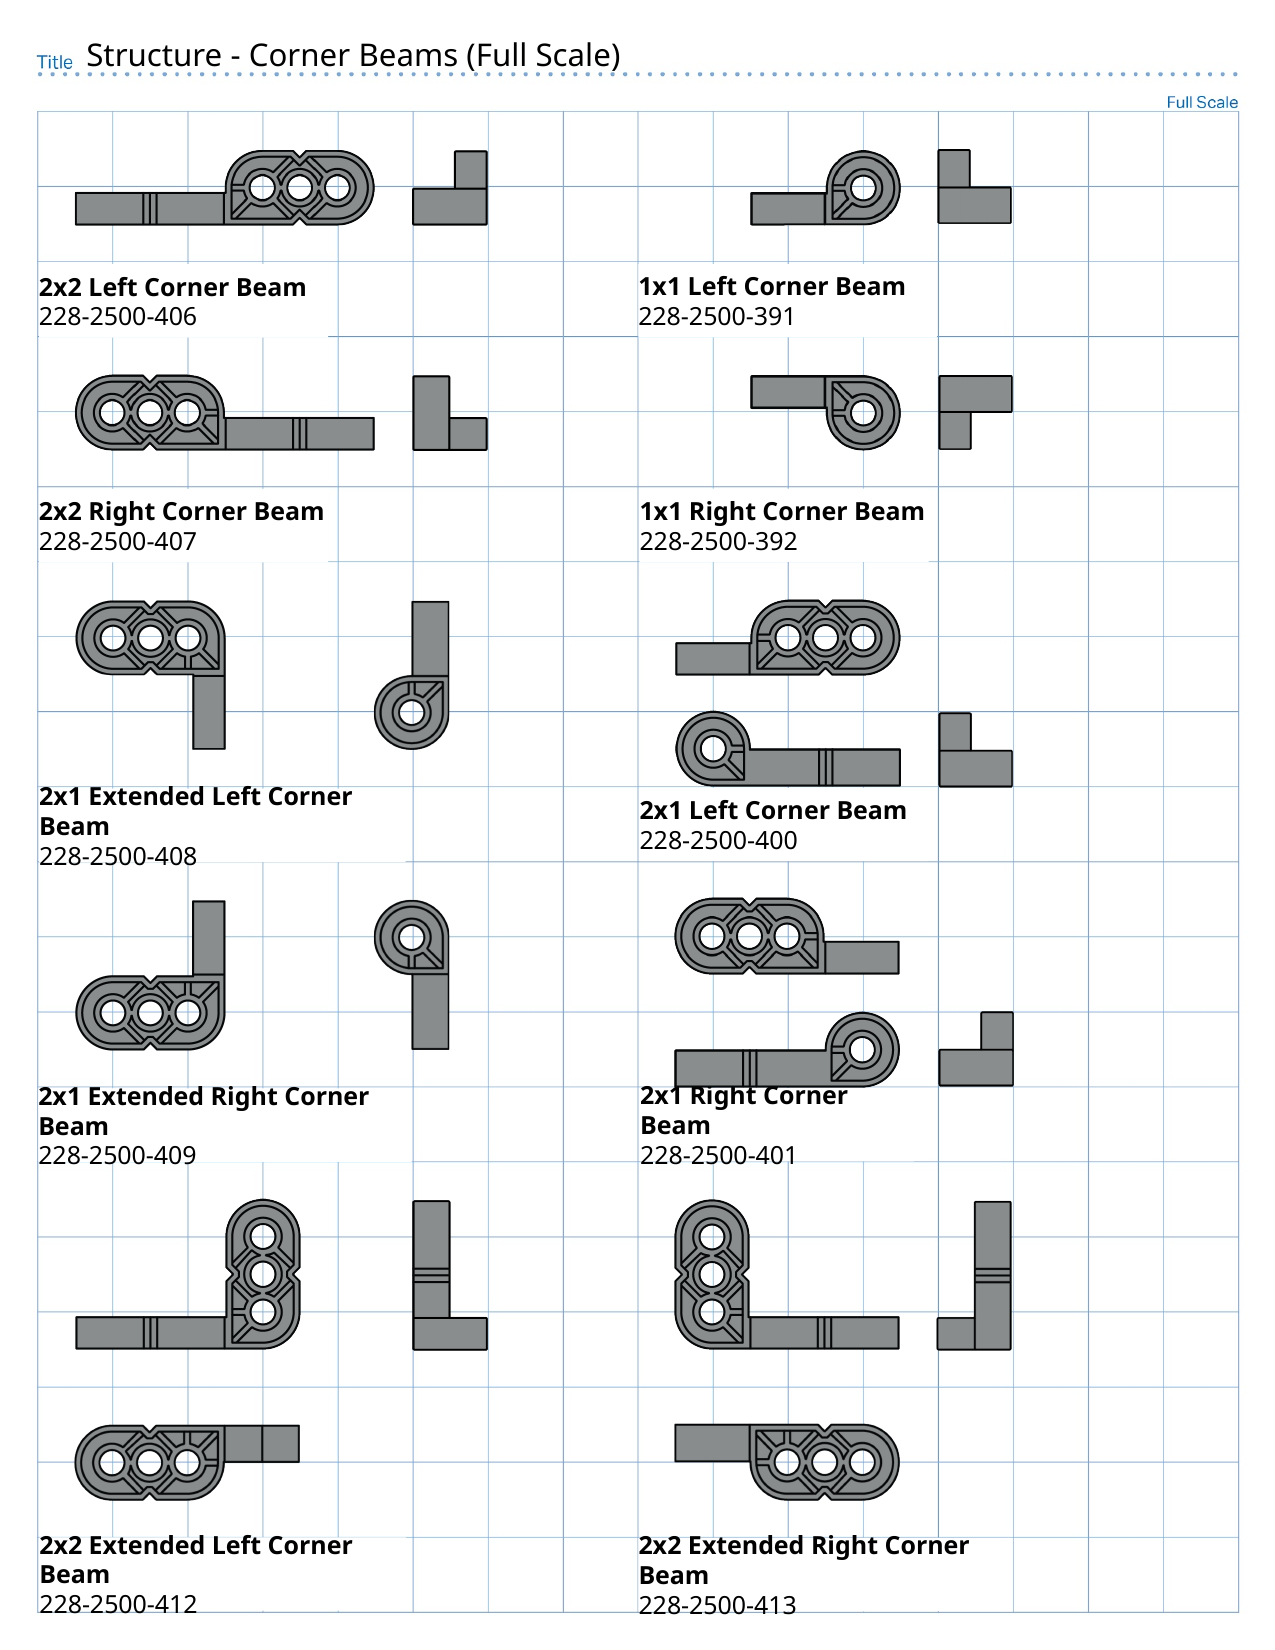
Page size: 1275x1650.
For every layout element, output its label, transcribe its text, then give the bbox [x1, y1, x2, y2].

picture [0, 0, 1275, 1650]
text_box 1x1 Right Corner Beam 228-2500-392 [639, 488, 929, 562]
text_box 2x2 Extended Left Corner Beam 228-2500-412 [39, 1537, 407, 1611]
text_box 2x2 Extended Right Corner Beam 228-2500-413 [638, 1537, 1012, 1612]
title Structure - Corner Beams (Full Scale) [86, 34, 1189, 73]
text_box 2x1 Extended Right Corner Beam 228-2500-409 [38, 1088, 412, 1162]
text_box 1x1 Left Corner Beam 228-2500-391 [638, 264, 937, 338]
text_box 2x2 Left Corner Beam 228-2500-406 [39, 264, 329, 338]
text_box 2x2 Right Corner Beam 228-2500-407 [39, 488, 329, 563]
text_box 2x1 Left Corner Beam 228-2500-400 [639, 787, 929, 862]
text_box 2x1 Right Corner Beam 228-2500-401 [640, 1088, 914, 1162]
text_box 2x1 Extended Left Corner Beam 228-2500-408 [39, 788, 406, 863]
